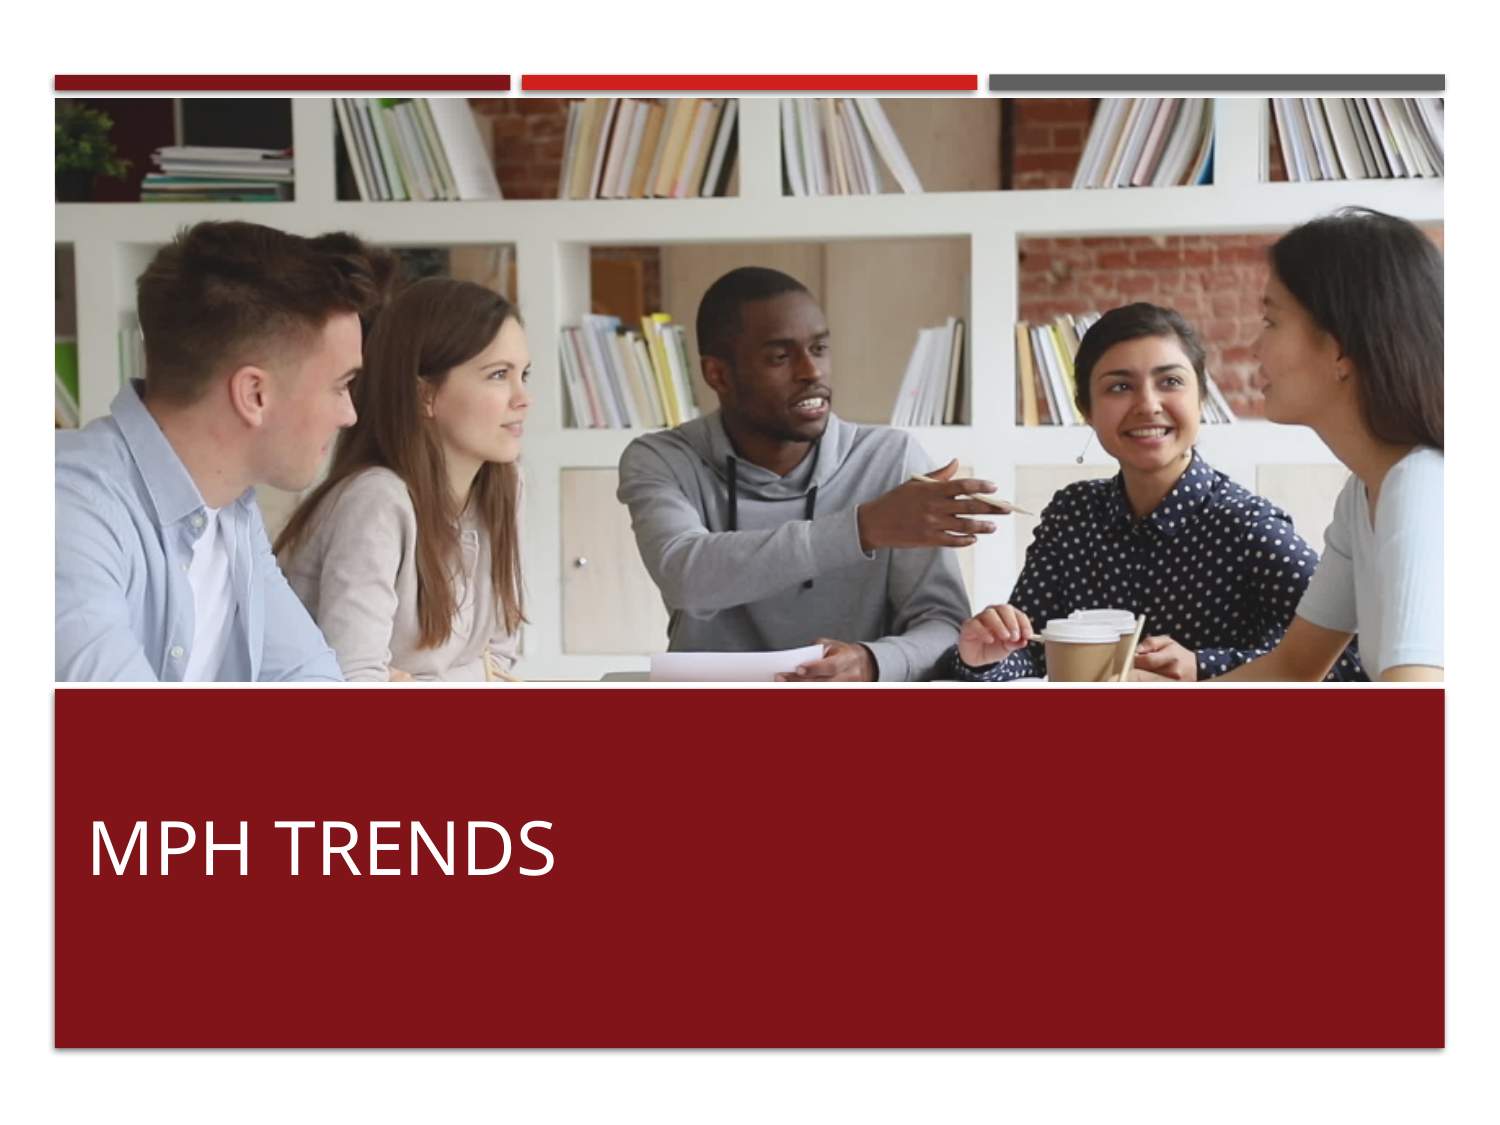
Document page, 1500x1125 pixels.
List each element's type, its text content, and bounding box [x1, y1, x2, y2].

text_box [0, 0, 1500, 1125]
title MPH Trends [71, 692, 1424, 899]
text_box [54, 690, 1446, 1049]
text_box [521, 74, 978, 91]
text_box [54, 74, 512, 92]
picture [54, 97, 1445, 683]
text_box [988, 73, 1446, 92]
